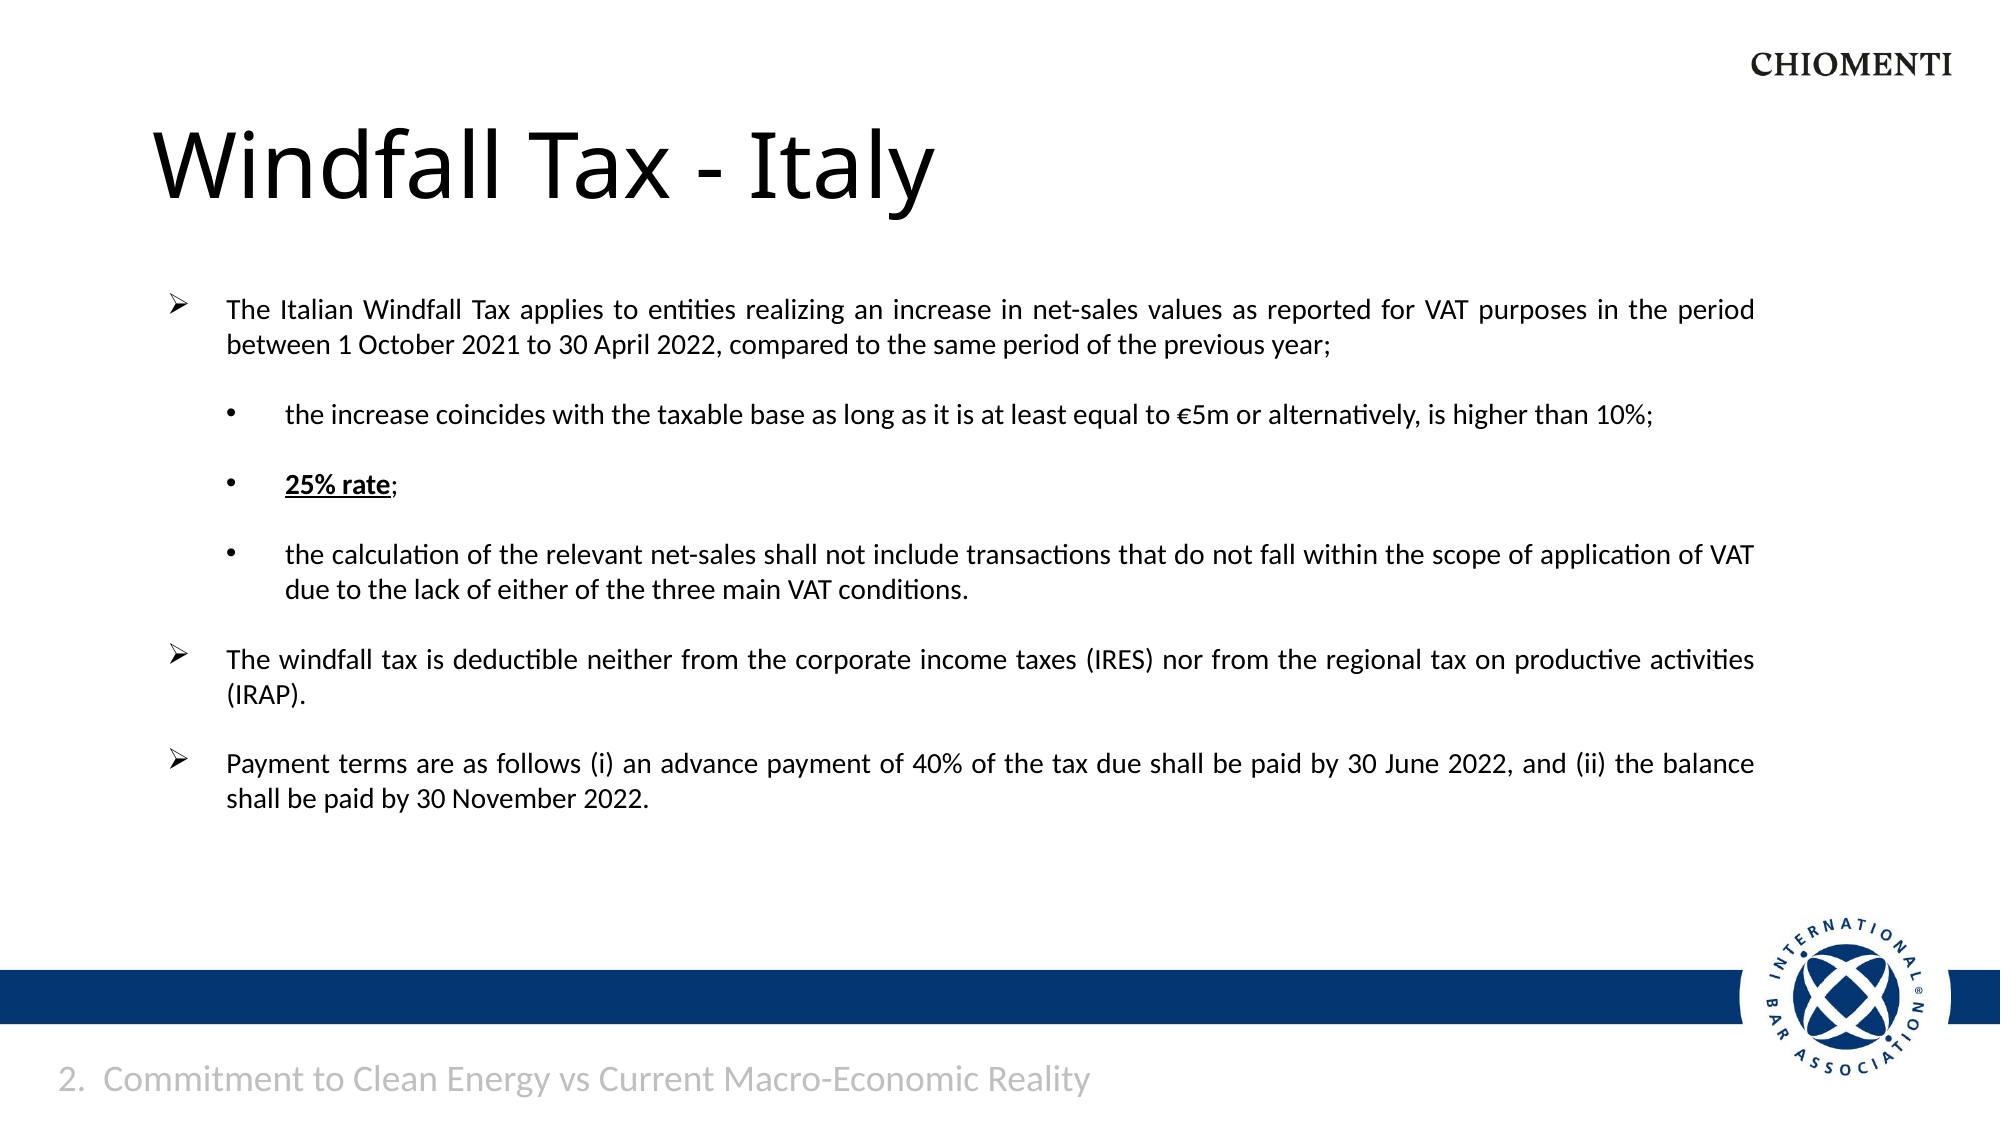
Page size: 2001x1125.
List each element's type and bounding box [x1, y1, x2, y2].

list [0, 0, 2000, 1125]
picture [1736, 30, 1967, 89]
